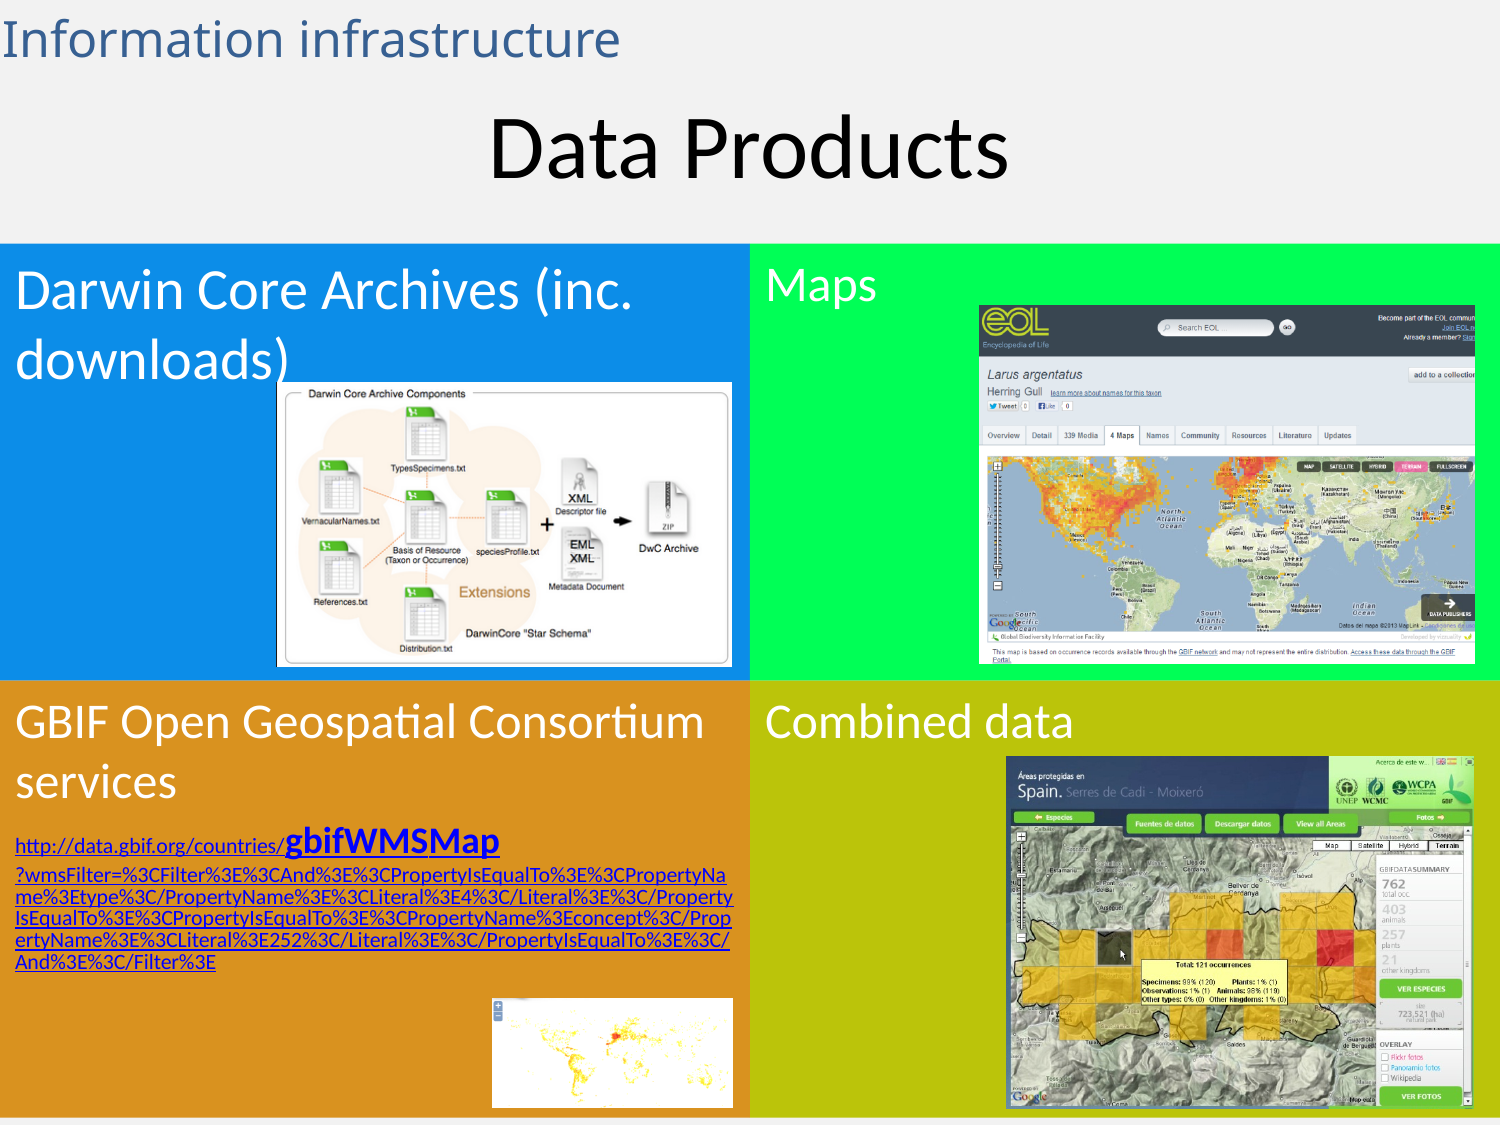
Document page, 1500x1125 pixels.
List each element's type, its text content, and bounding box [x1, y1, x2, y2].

picture [979, 304, 1475, 664]
picture [492, 998, 733, 1108]
picture [1005, 755, 1474, 1110]
title Data Products [75, 48, 1425, 236]
list Darwin Core Archives (inc. downloads) [0, 243, 749, 680]
text_box Combined data [750, 680, 1500, 1118]
picture [276, 382, 733, 667]
text_box GBIF Open Geospatial Consortium services http://data.gbif.org/countries/gbifWMSMap?wmsFilter=%3CFilter%3E%3CAnd%3E%3CPropertyIsEqualTo%3E%3CPropertyName%3Etype%3C/PropertyName%3E%3CLiteral%3E4%3C/Literal%3E%3C/PropertyIsEqualTo%3E%3CPropertyIsEqualTo%3E%3CPropertyName%3Econcept%3C/PropertyName%3E%3CLiteral%3E252%3C/Literal%3E%3C/PropertyIsEqualTo%3E%3C/And%3E%3C/Filter%3E [0, 680, 750, 1118]
text_box Information infrastructure [0, 0, 638, 75]
text_box Maps [749, 243, 1500, 680]
